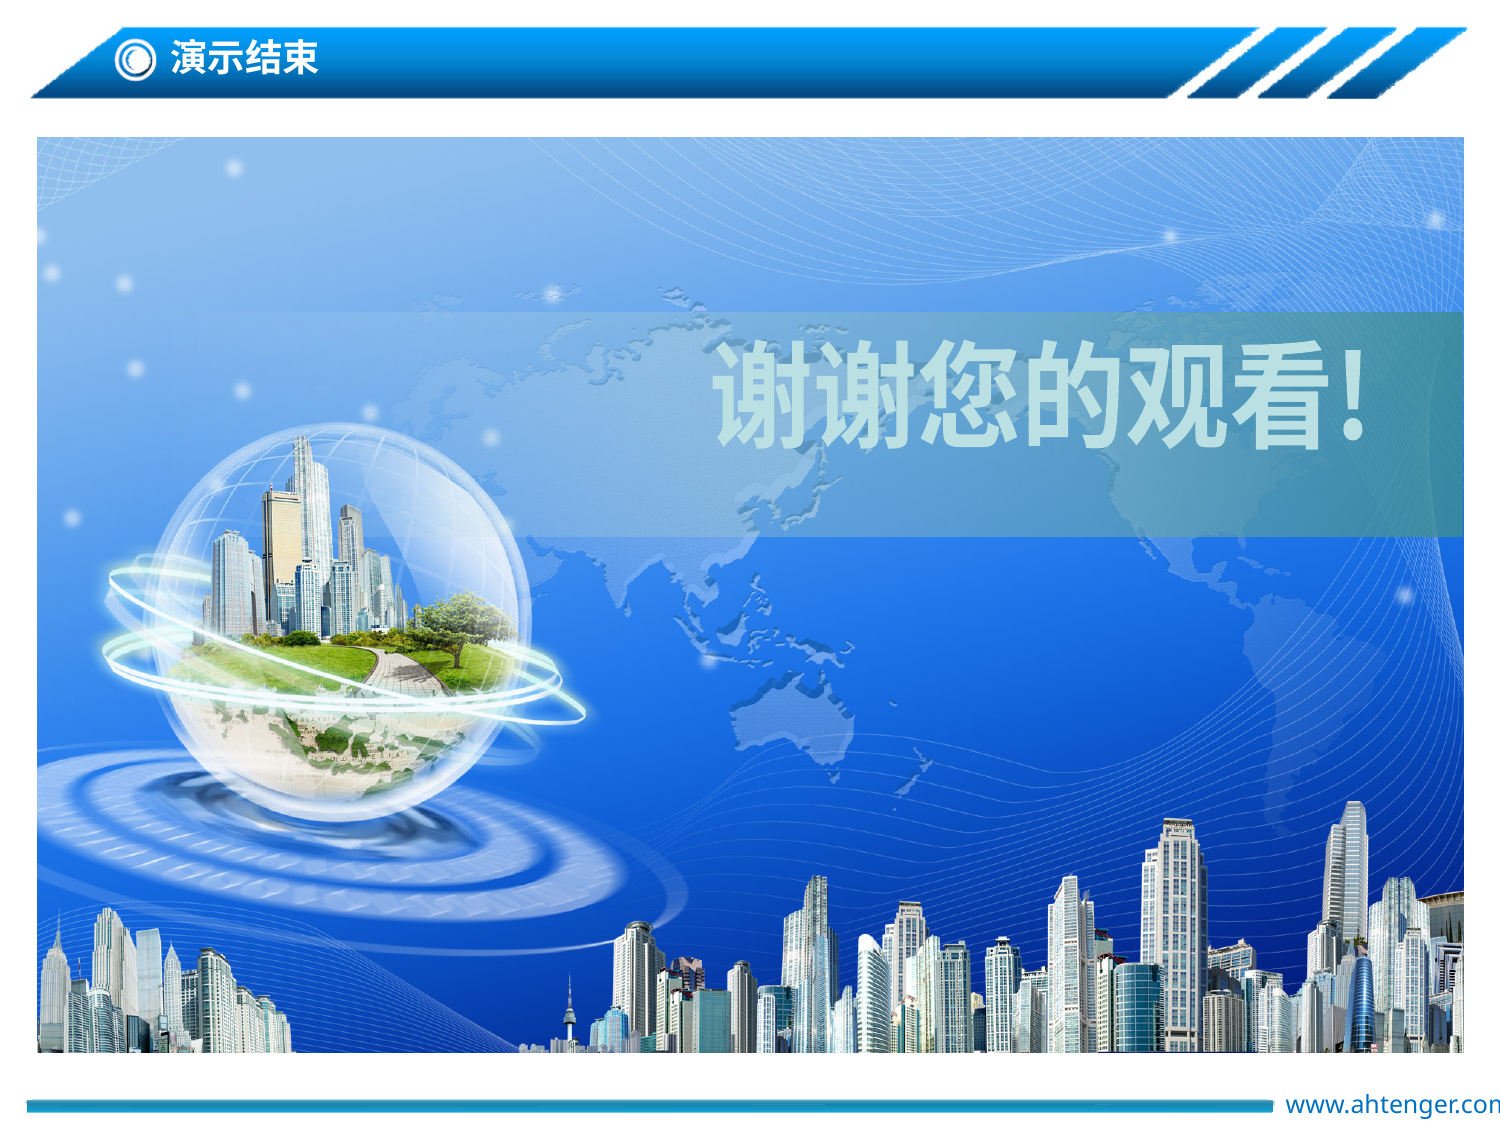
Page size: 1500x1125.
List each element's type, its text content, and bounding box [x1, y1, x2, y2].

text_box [24, 1099, 1276, 1113]
picture [37, 137, 1465, 1053]
picture [0, 0, 1500, 119]
text_box www.ahtenger.com [1270, 1080, 1500, 1125]
